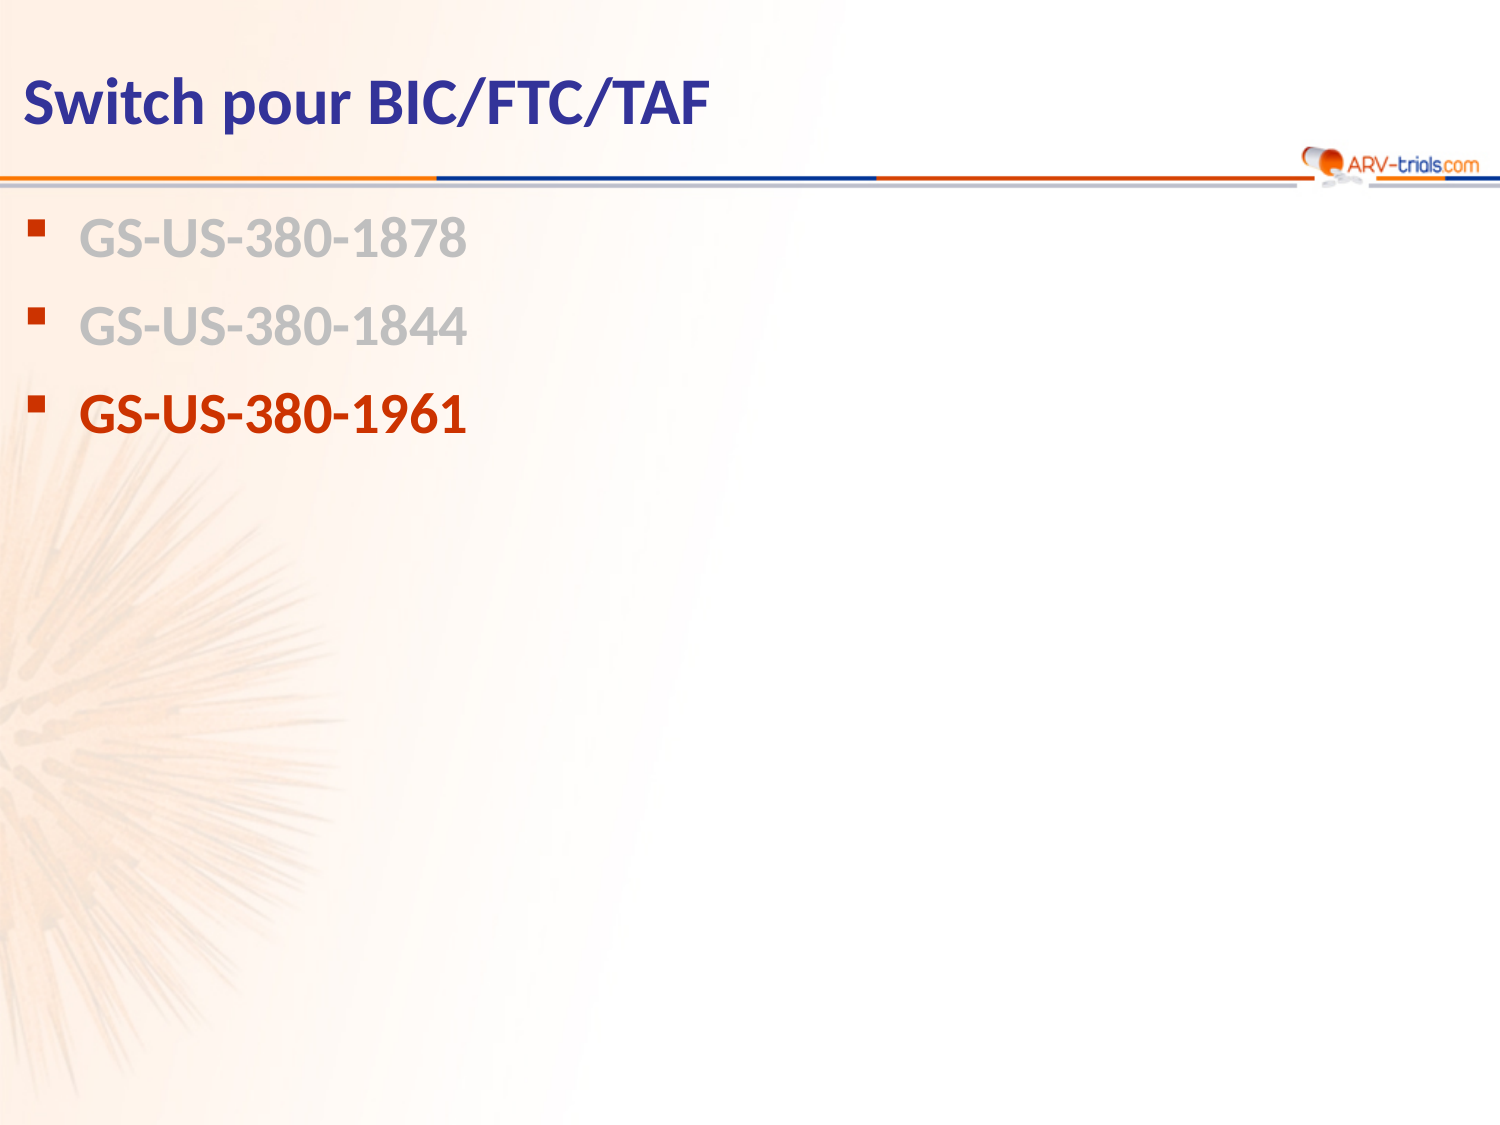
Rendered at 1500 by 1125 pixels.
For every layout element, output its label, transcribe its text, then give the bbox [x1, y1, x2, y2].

title Switch pour BIC/FTC/TAF [8, 6, 1353, 190]
text_box GS-US-380-1878 GS-US-380-1844 GS-US-380-1961 [8, 200, 1353, 1071]
picture [0, 0, 1500, 1125]
